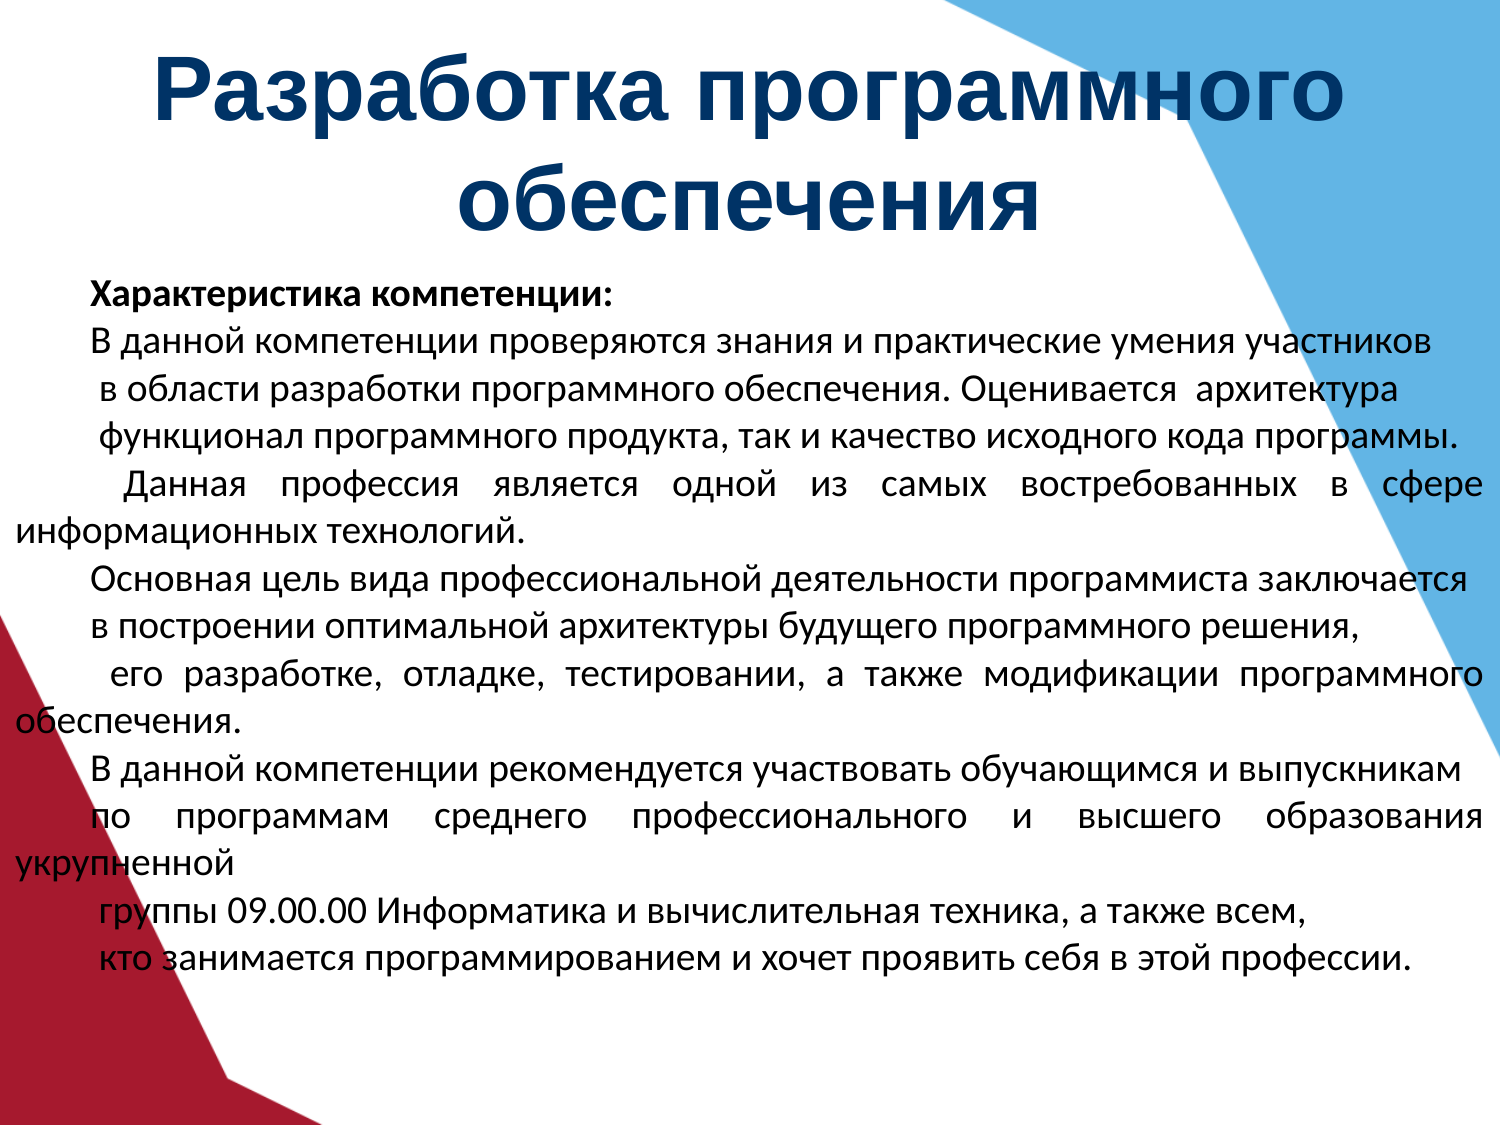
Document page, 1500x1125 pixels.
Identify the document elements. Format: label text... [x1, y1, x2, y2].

title Разработка программного обеспечения [74, 44, 1426, 193]
list Характеристика компетенции: В данной компетенции проверяются знания и практические умения участников в области разработки программного обеспечения. Оценивается архитектура функционал программного продукта, так и качество исходного кода программы. Данная профессия является одной из самых востребованных в сфере информационных технологий. Основная цель вида профессиональной деятельности программиста заключается в построении оптимальной архитектуры будущего программного решения, его разработке, отладке, тестировании, а также модификации программного обеспечения. В данной компетенции рекомендуется участвовать обучающимся и выпускникам по программам среднего профессионального и высшего образования укрупненной группы 09.00.00 Информатика и вычислительная техника, а также всем, кто занимается программированием и хочет проявить себя в этой профессии. [0, 193, 1500, 987]
picture [0, 987, 1500, 1125]
picture [0, 0, 1500, 193]
